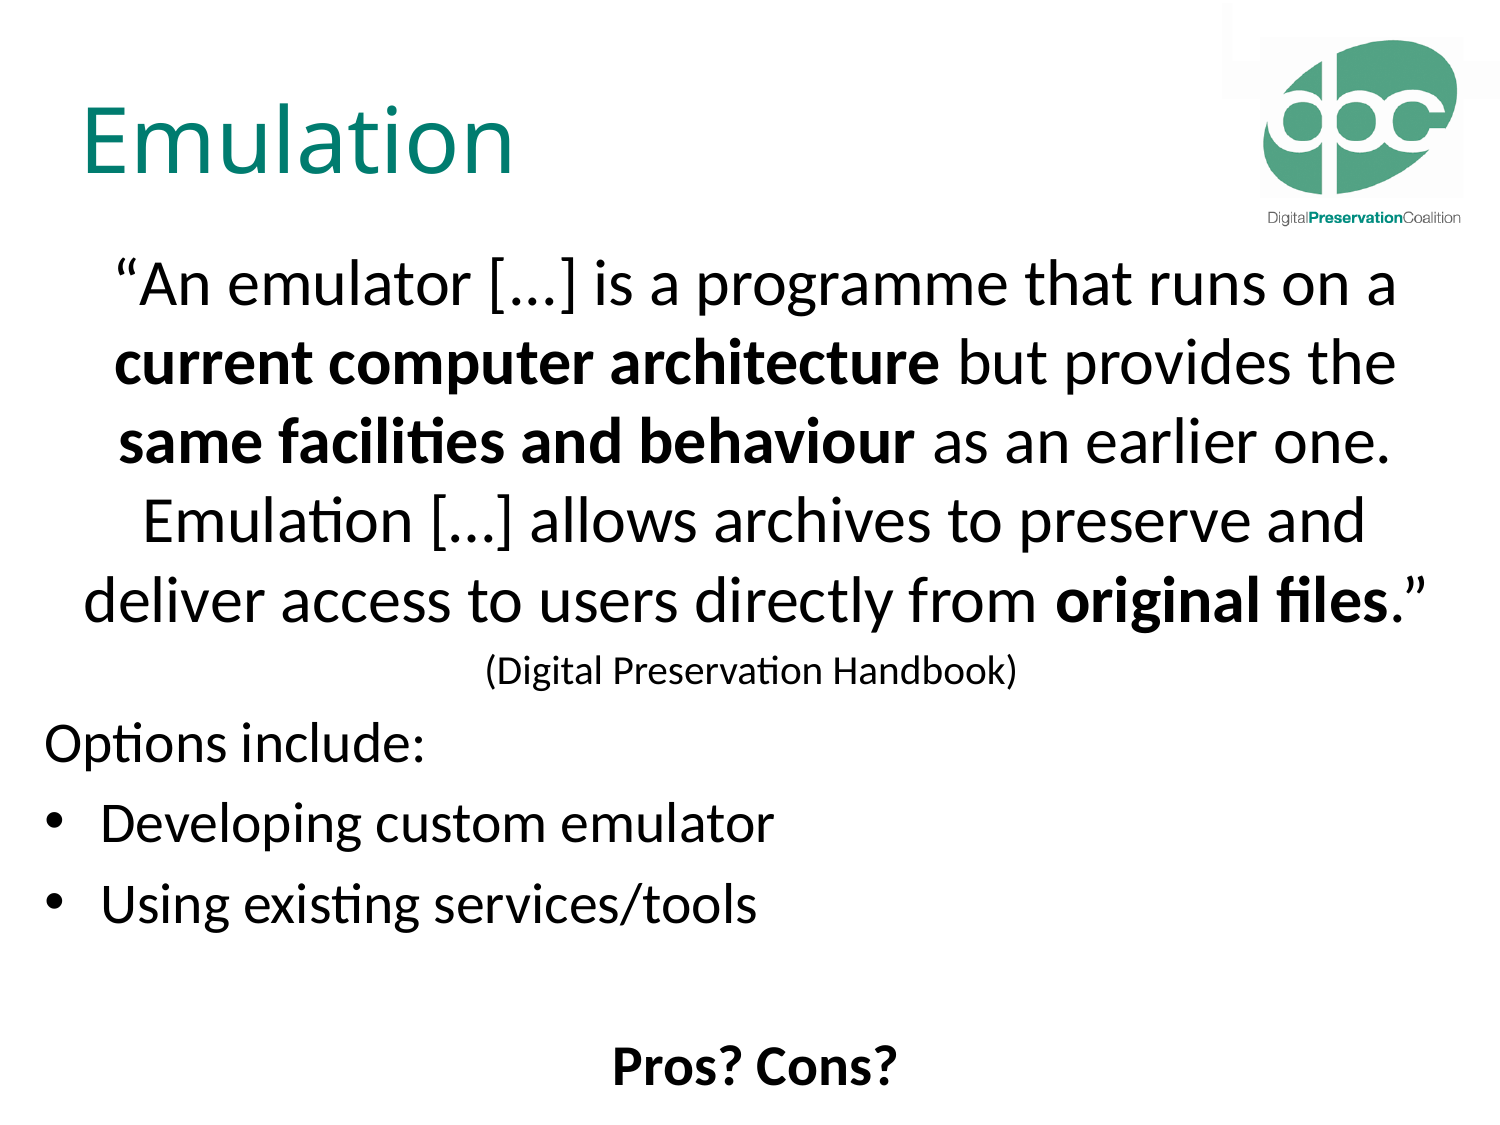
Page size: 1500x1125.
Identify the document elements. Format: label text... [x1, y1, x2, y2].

picture [1221, 3, 1500, 273]
list “An emulator [...] is a programme that runs on a current computer architecture but provides the same facilities and behaviour as an earlier one. Emulation […] allows archives to preserve and deliver access to users directly from original files.” (Digital Preservation Handbook) Options include: Developing custom emulator Using existing services/tools Pros? Cons? [29, 231, 1483, 1106]
title Emulation [64, 42, 1235, 231]
